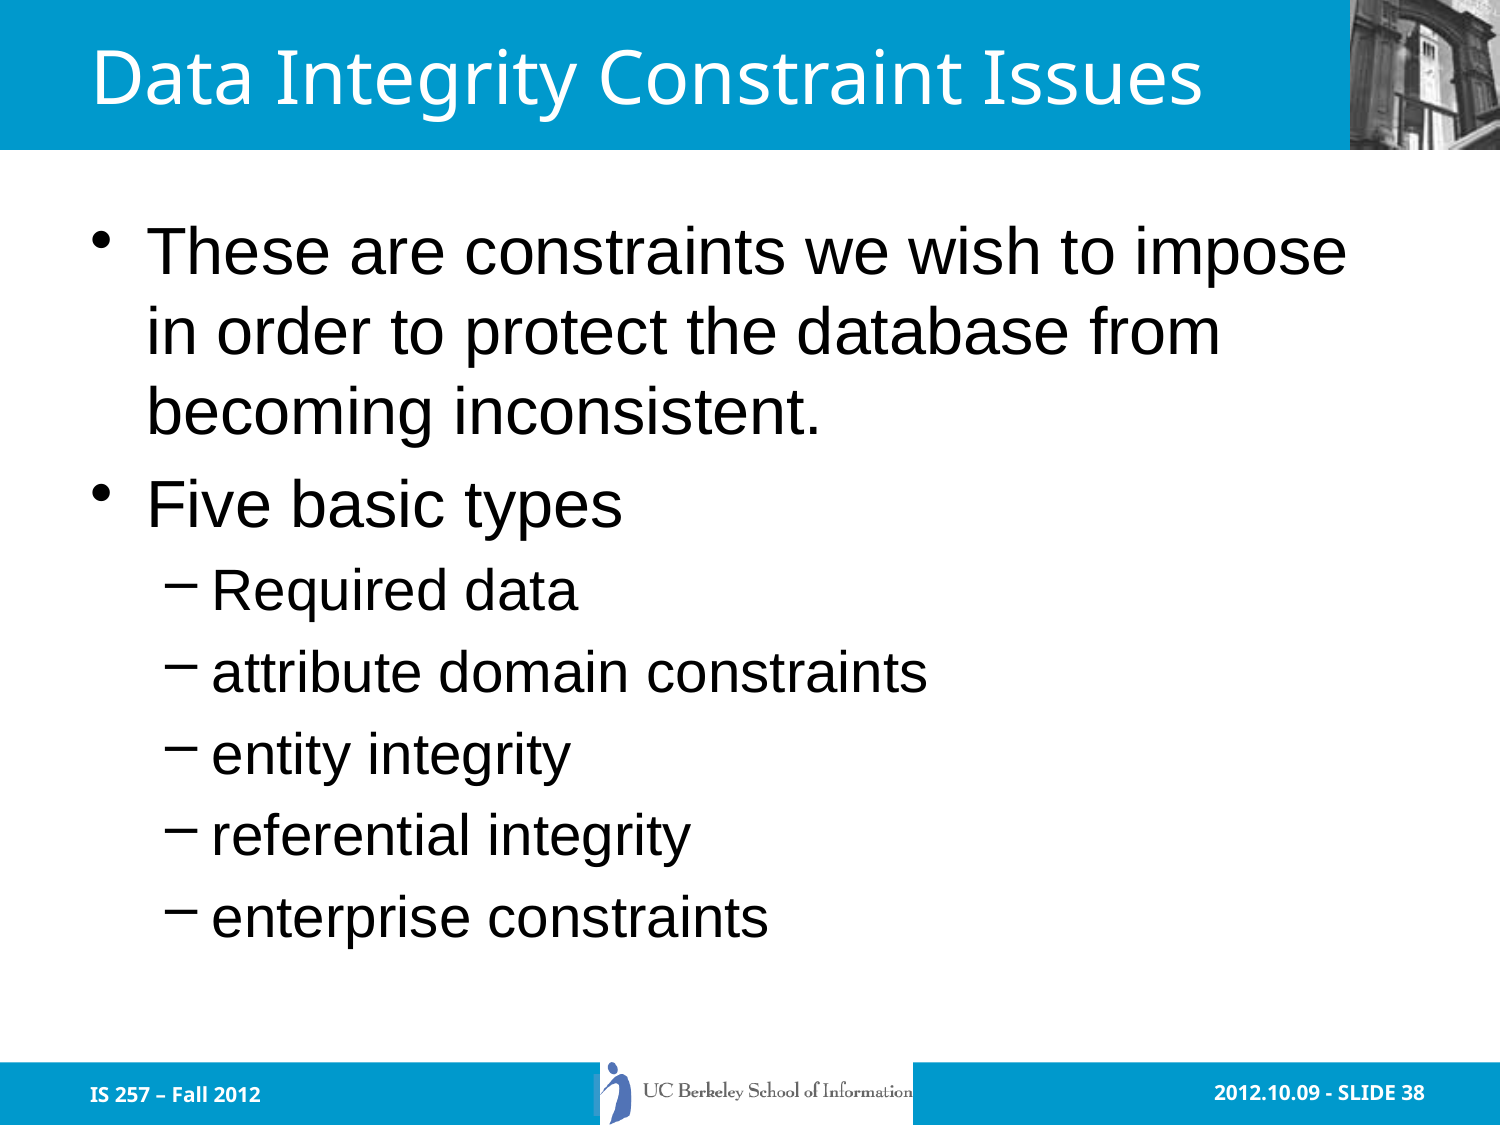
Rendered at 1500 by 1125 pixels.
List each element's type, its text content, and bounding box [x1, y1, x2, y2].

picture [594, 1062, 912, 1125]
title Data Integrity Constraint Issues [75, 0, 1350, 150]
picture [1351, 0, 1500, 150]
slide_number IS 257 – Fall 2012 [75, 1062, 388, 1125]
list These are constraints we wish to impose in order to protect the database from becoming inconsistent. Five basic types Required data attribute domain constraints entity integrity referential integrity enterprise constraints [75, 200, 1425, 1013]
